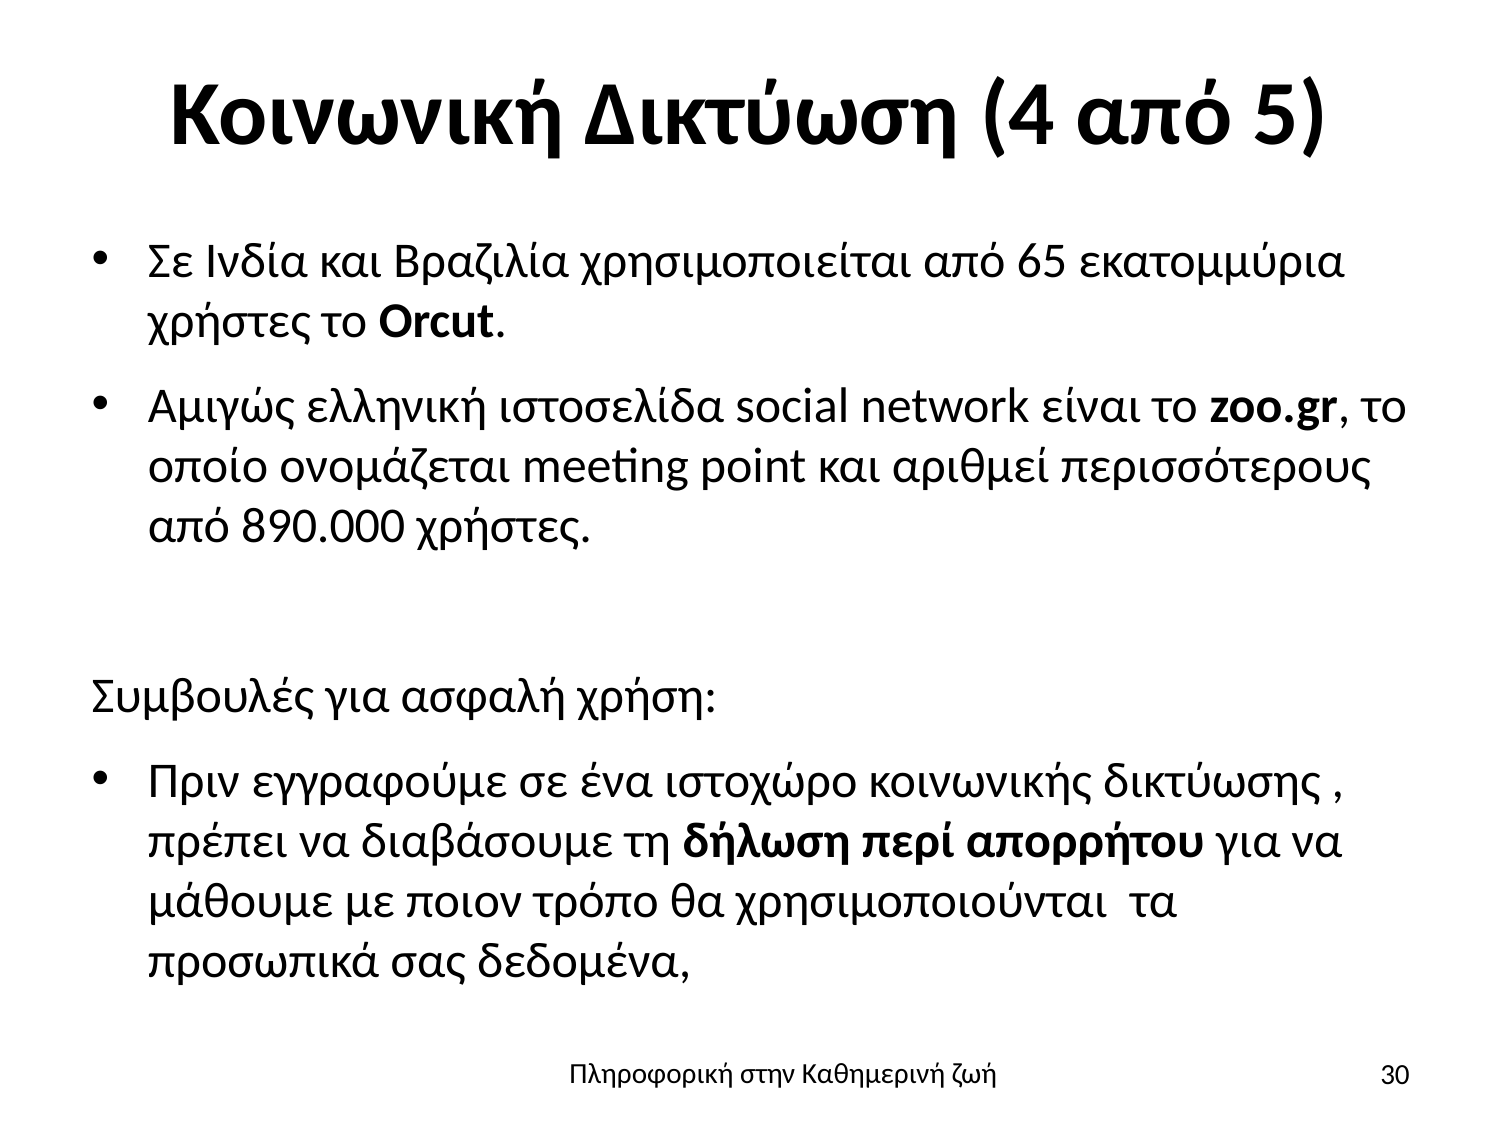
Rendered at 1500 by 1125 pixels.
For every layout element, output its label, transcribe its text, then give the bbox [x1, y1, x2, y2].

text_box Σε Ινδία και Βραζιλία χρησιμοποιείται από 65 εκατομμύρια χρήστες το Orcut. Αμιγώς ελληνική ιστοσελίδα social network είναι το zoo.gr, το οποίο ονομάζεται meeting point και αριθμεί περισσότερους από 890.000 χρήστες. Συμβουλές για ασφαλή χρήση: Πριν εγγραφούμε σε ένα ιστοχώρο κοινωνικής δικτύωσης , πρέπει να διαβάσουμε τη δήλωση περί απορρήτου για να μάθουμε με ποιον τρόπο θα χρησιμοποιούνται τα προσωπικά σας δεδομένα, [76, 219, 1436, 1000]
slide_number 30 [1074, 1042, 1425, 1103]
title Κοινωνική Δικτύωση (4 από 5) [5, 7, 1495, 215]
text_box Πληροφορική στην Καθημερινή ζωή [521, 1046, 1046, 1125]
